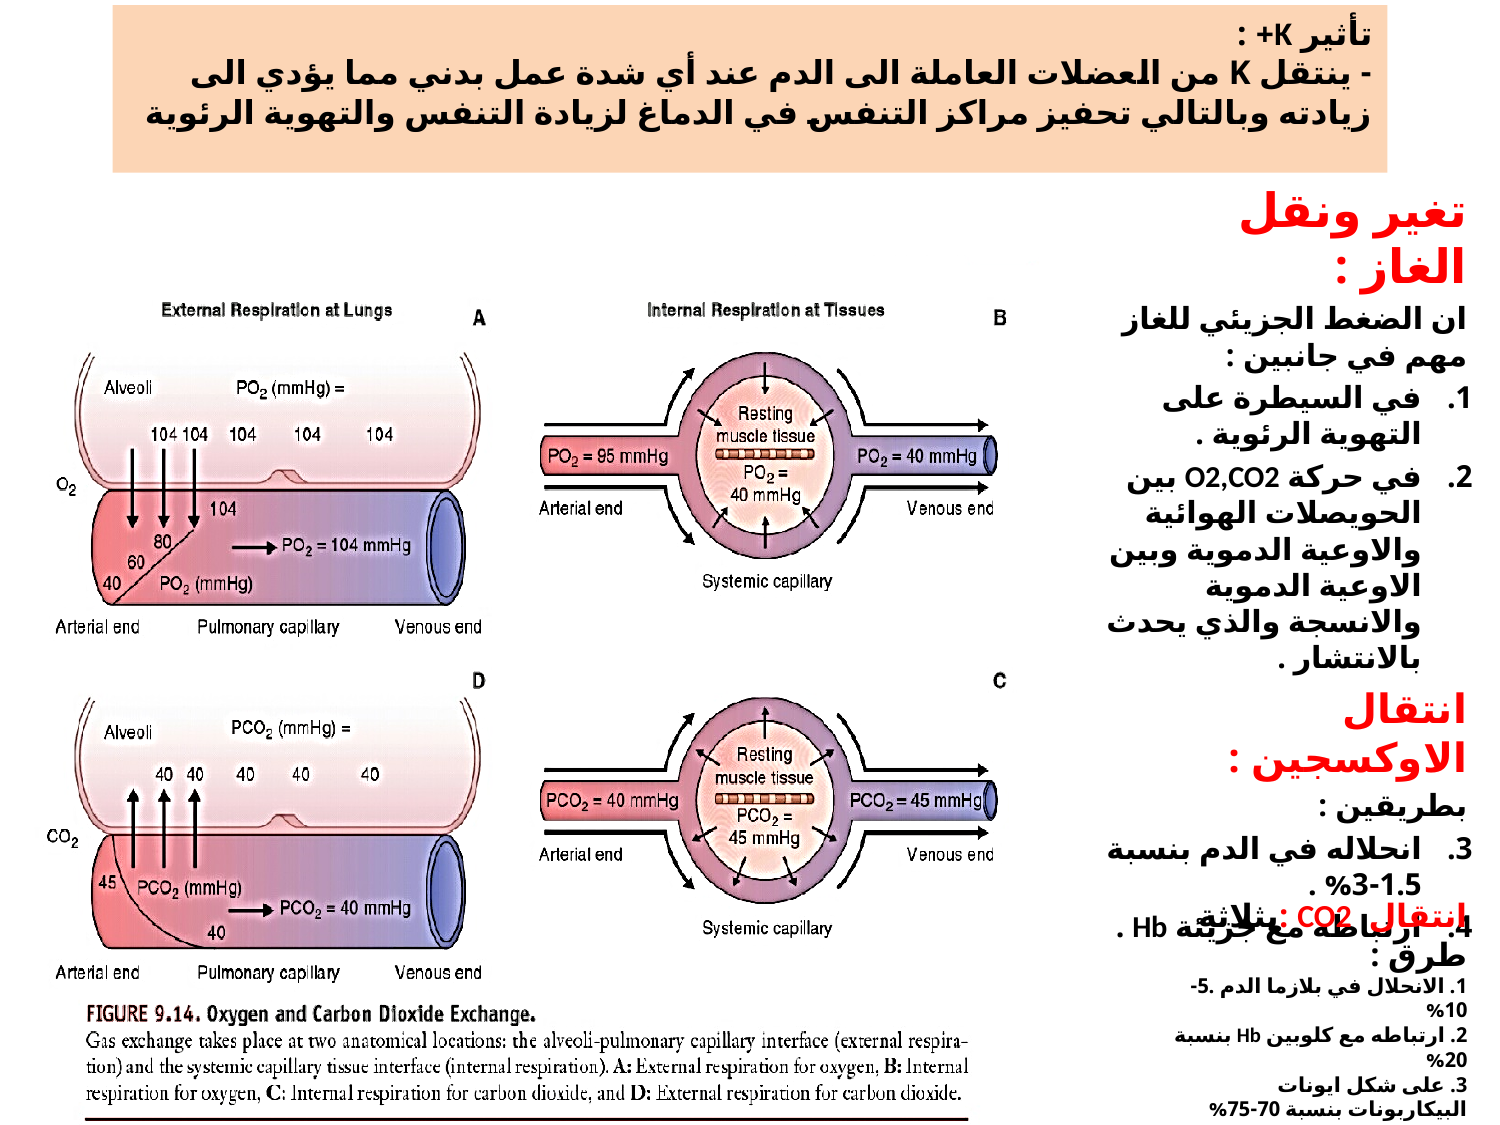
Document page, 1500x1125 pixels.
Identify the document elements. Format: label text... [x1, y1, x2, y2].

picture [5, 255, 1046, 1125]
text_box انتقال CO2 :بثلاثة طرق : 1. الانحلال في بلازما الدم .5-10% 2. ارتباطه مع كلوبين Hb بنسبة 20% 3. على شكل ايونات البيكاربونات بنسبة 70-75% [1140, 888, 1483, 1125]
title تأثير K+ : - ينتقل K من العضلات العاملة الى الدم عند أي شدة عمل بدني مما يؤدي الى زيادته وبالتالي تحفيز مراكز التنفس في الدماغ لزيادة التنفس والتهوية الرئوية [112, 5, 1388, 173]
subtitle تغير ونقل الغاز : ان الضغط الجزيئي للغاز مهم في جانبين : في السيطرة على التهوية الرئوية . في حركة O2,CO2 بين الحويصلات الهوائية والاوعية الدموية وبين الاوعية الدموية والانسجة والذي يحدث بالانتشار . انتقال الاوكسجين : بطريقين : انحلاله في الدم بنسبة 1.5-3% . ارتباطه مع جزيئة Hb . [1080, 172, 1483, 953]
